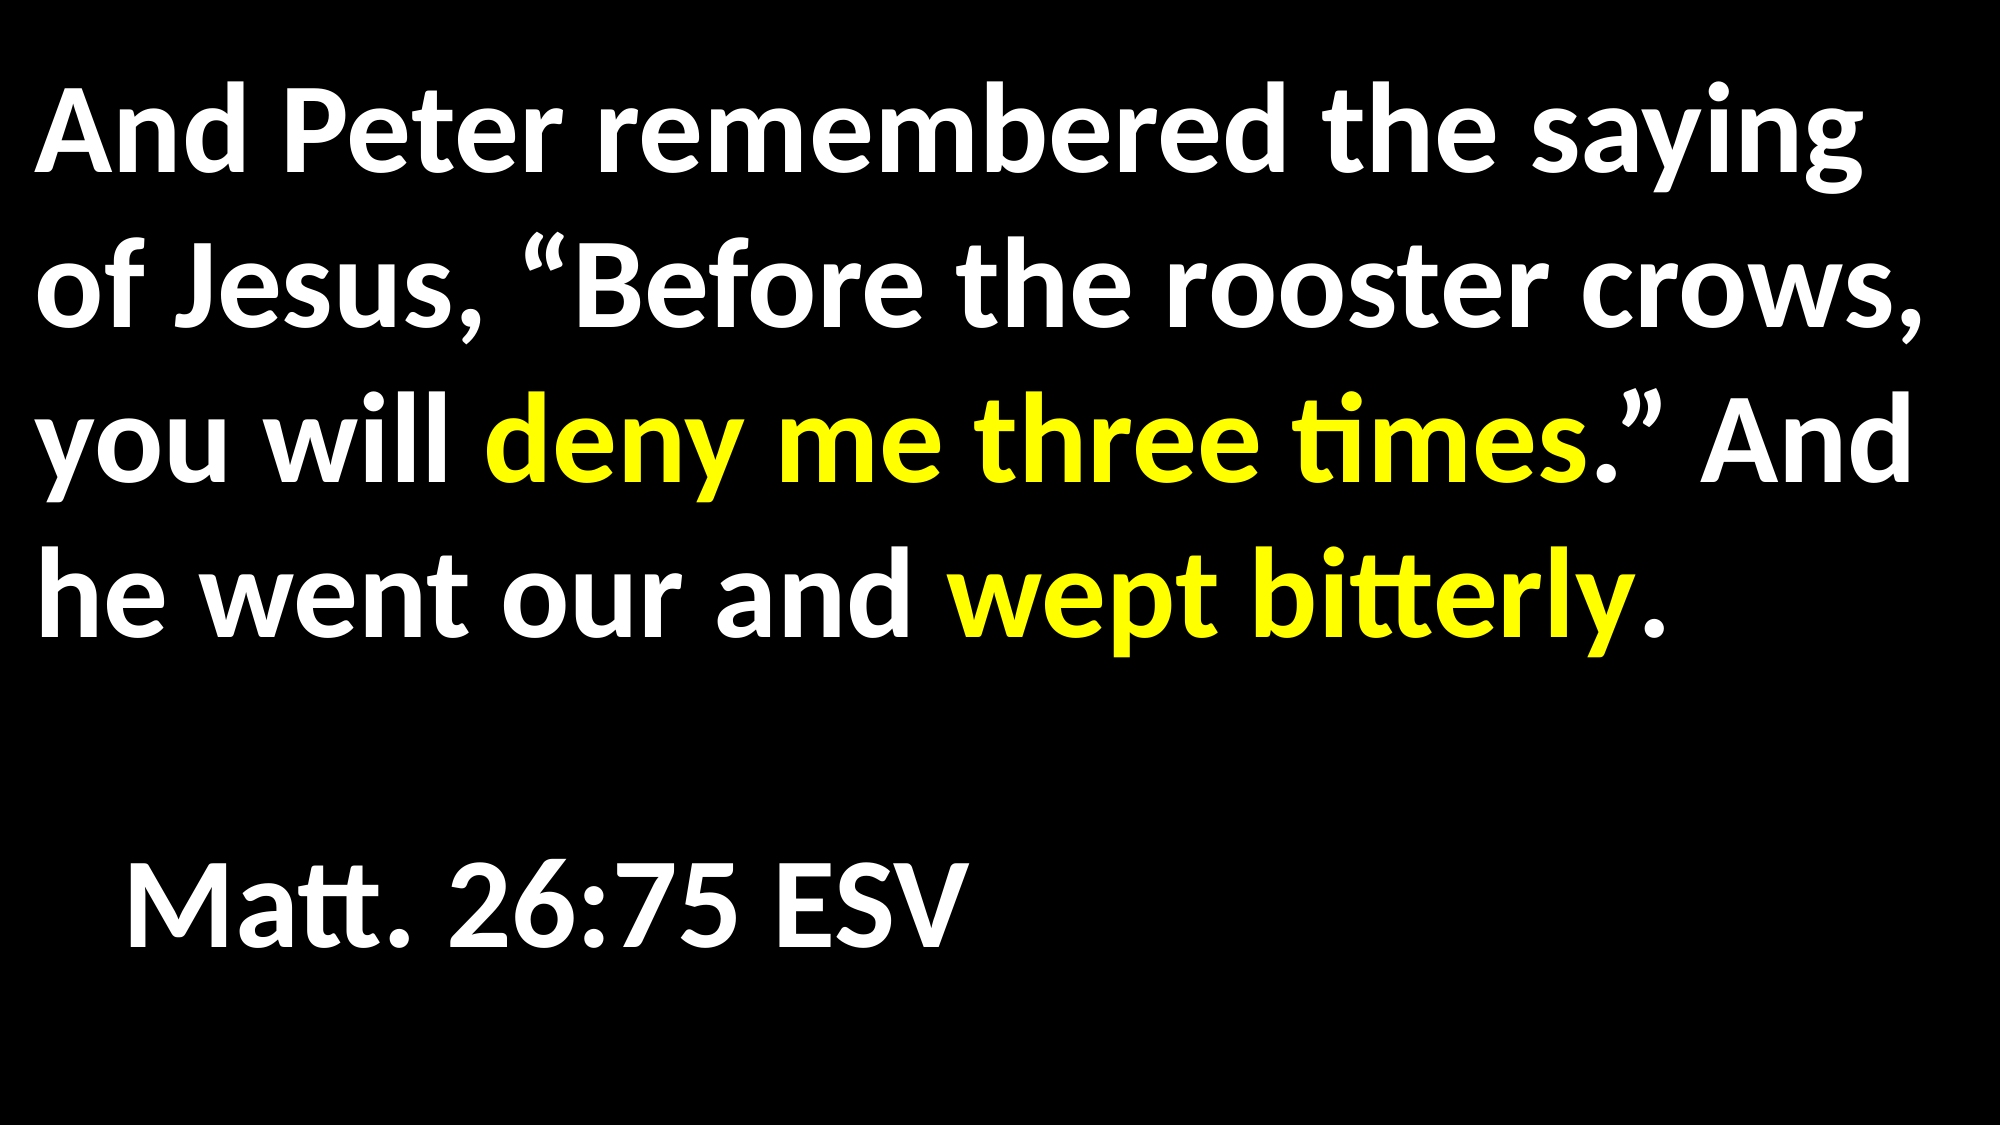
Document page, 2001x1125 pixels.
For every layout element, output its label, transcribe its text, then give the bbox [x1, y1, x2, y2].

list And Peter remembered the saying of Jesus, “Before the rooster crows, you will deny me three times.” And he went our and wept bitterly. Matt. 26:75 ESV [0, 0, 2000, 1098]
